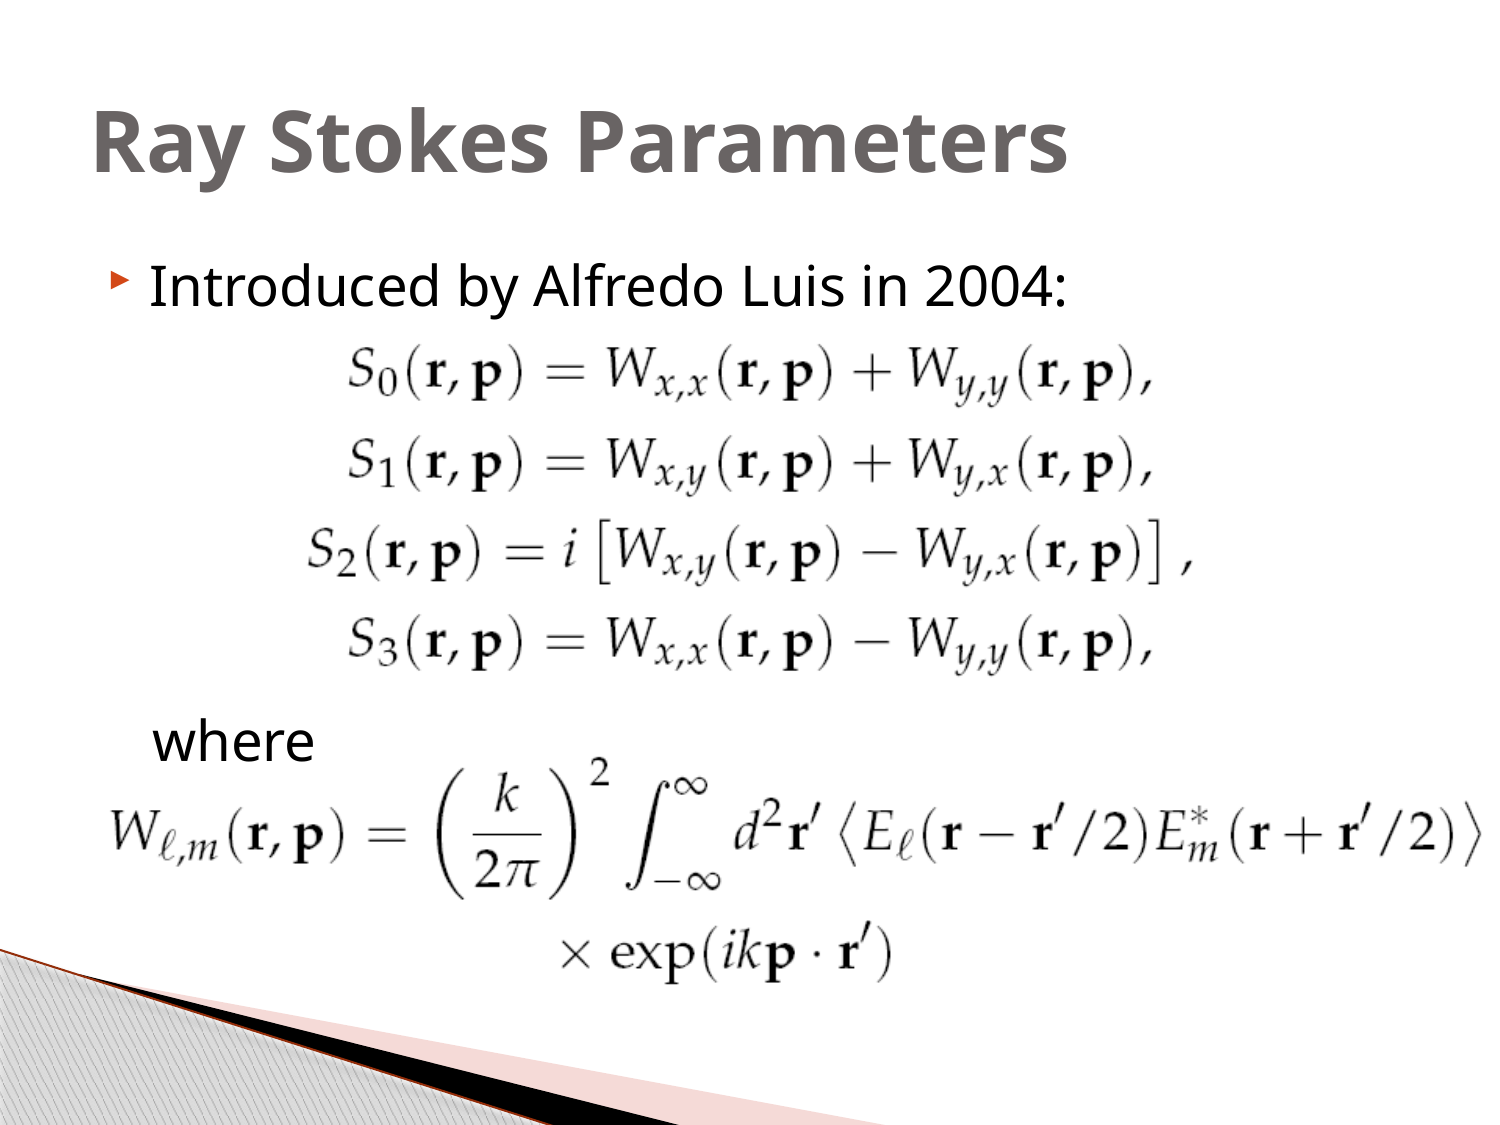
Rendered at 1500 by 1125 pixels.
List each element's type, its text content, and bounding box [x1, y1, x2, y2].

picture [262, 324, 1246, 693]
title Ray Stokes Parameters [75, 45, 1425, 233]
picture [87, 737, 1500, 998]
list Introduced by Alfredo Luis in 2004: where [75, 243, 1425, 986]
